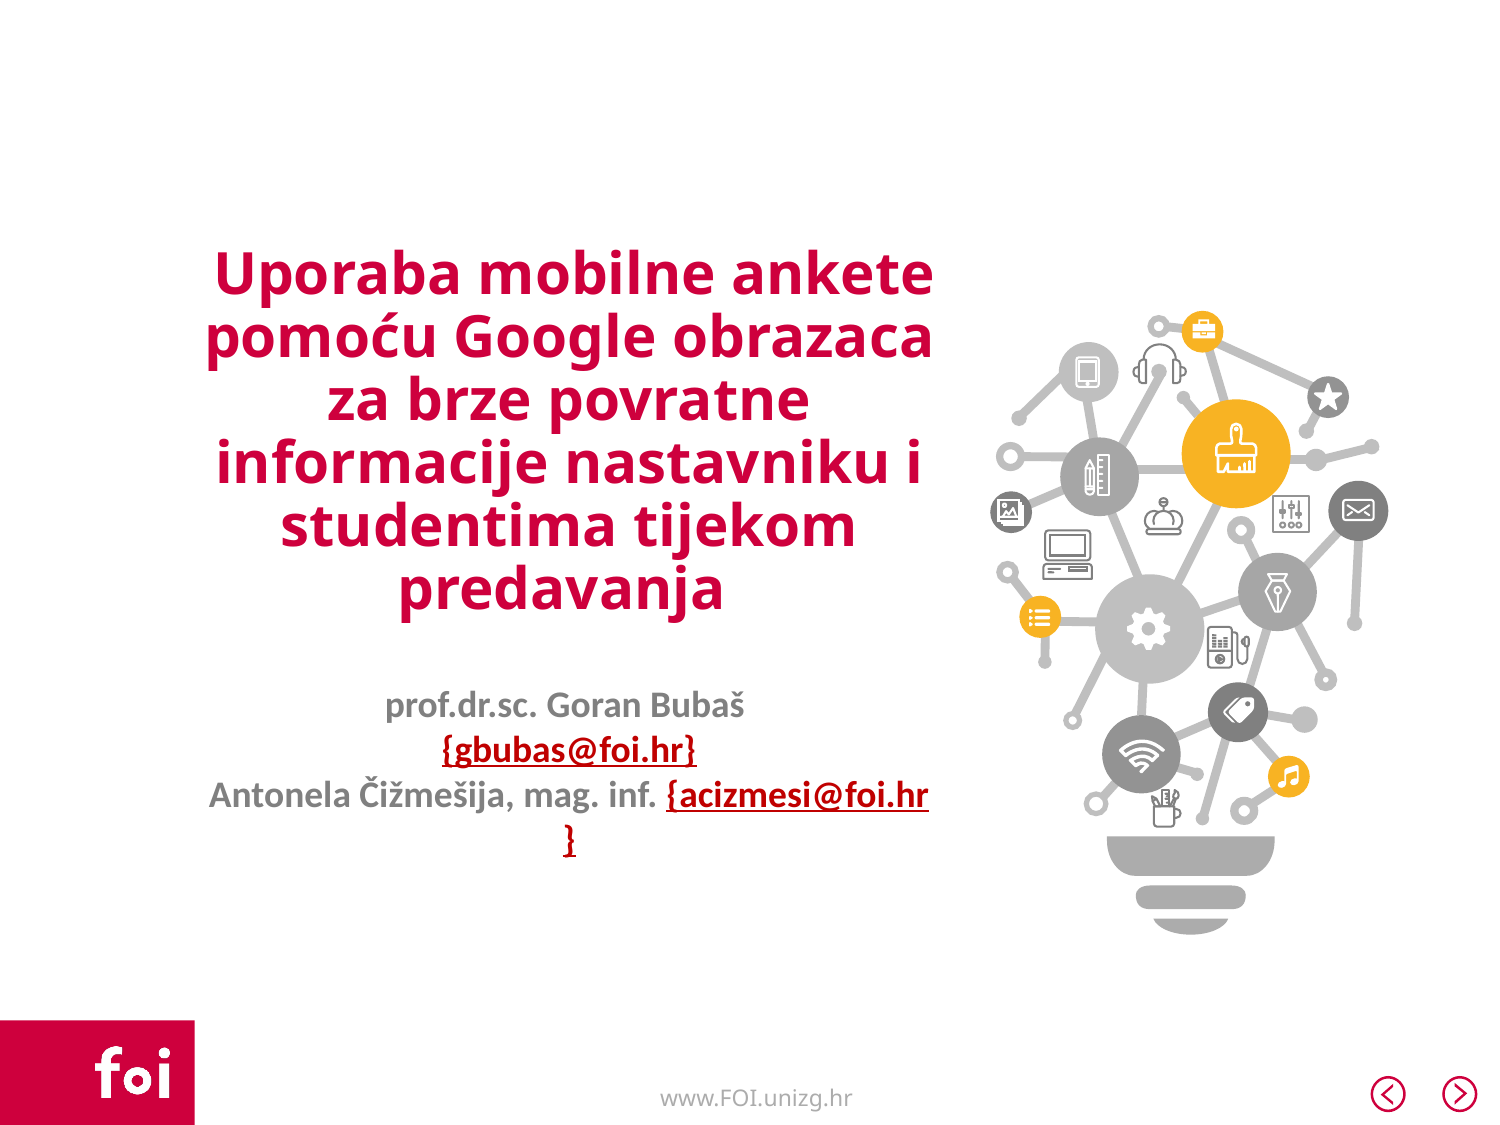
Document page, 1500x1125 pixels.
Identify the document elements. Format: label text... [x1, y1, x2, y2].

picture [95, 1046, 170, 1098]
text_box prof.dr.sc. Goran Bubaš {gbubas@foi.hr} Antonela Čižmešija, mag. inf. {acizmesi@foi.hr} [194, 672, 945, 913]
list Uporaba mobilne ankete pomoću Google obrazaca za brze povratne informacije nastavniku i studentima tijekom predavanja [163, 171, 975, 885]
